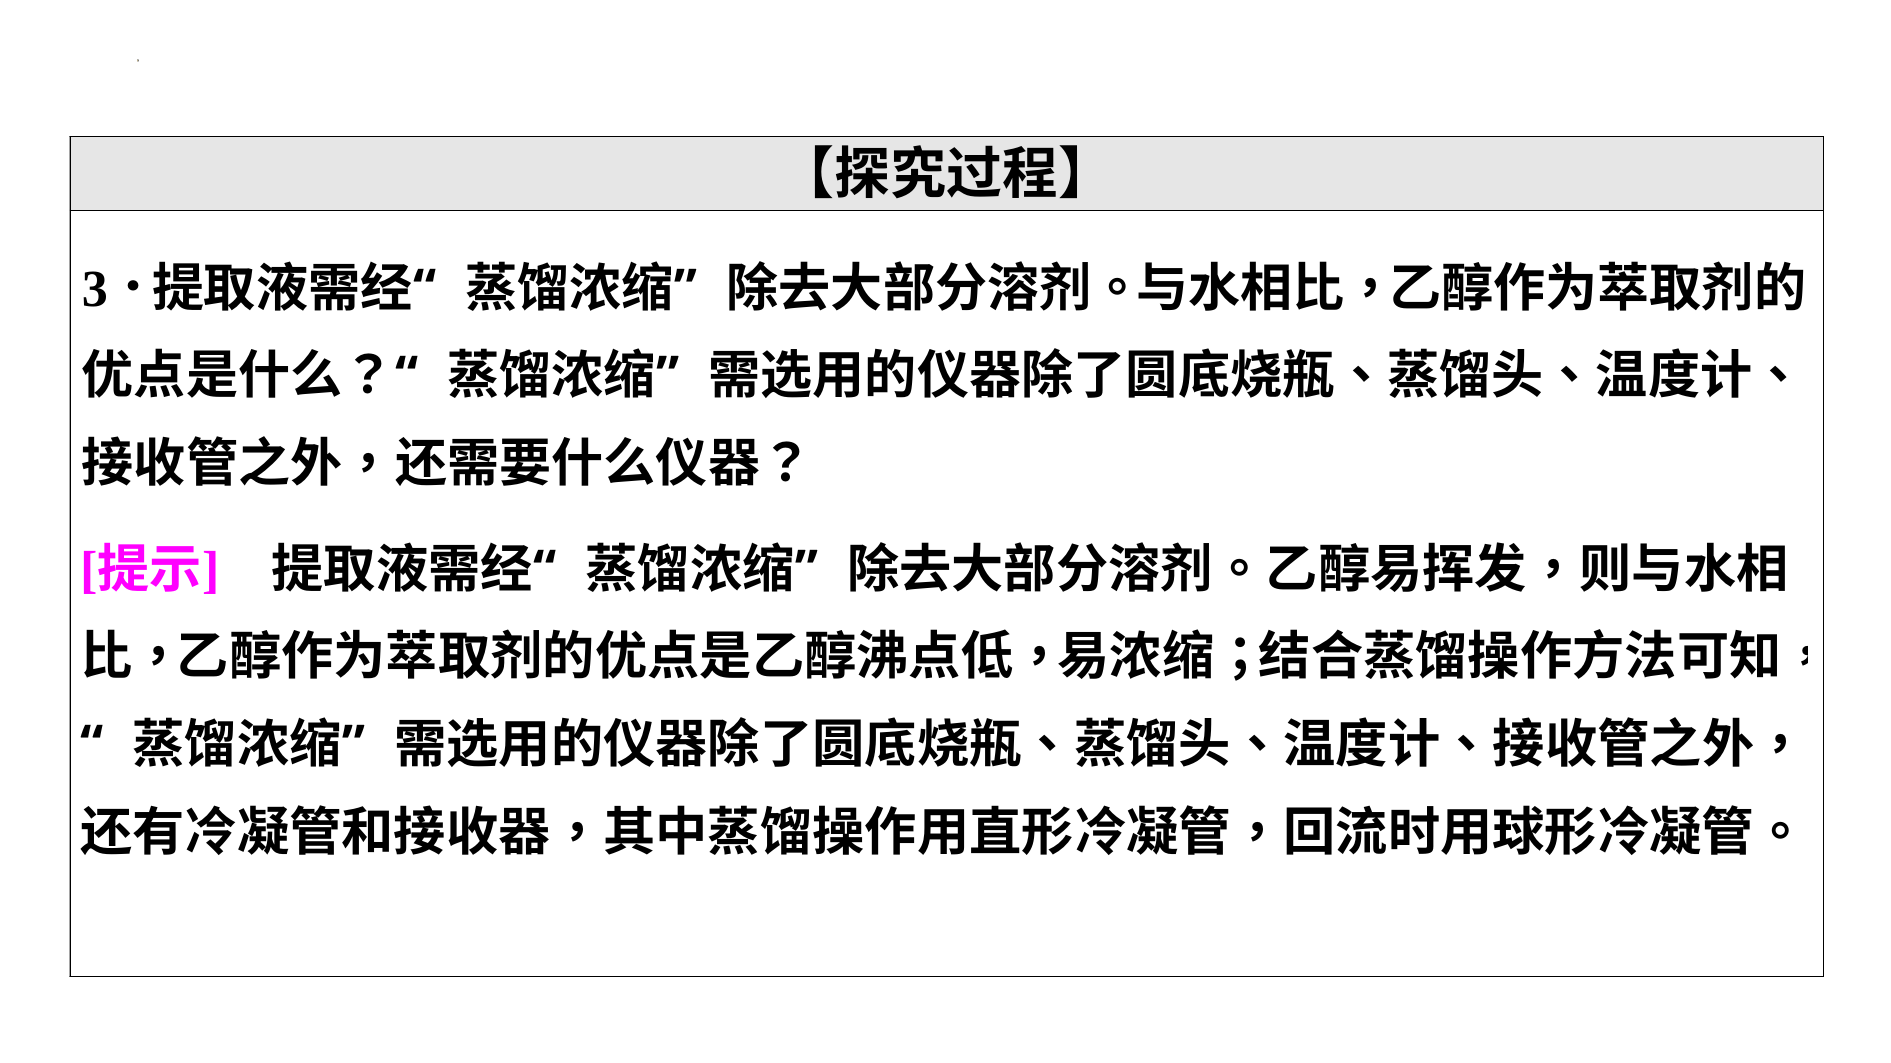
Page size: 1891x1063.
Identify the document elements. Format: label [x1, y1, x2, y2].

text_box [80, 534, 1811, 886]
text_box [69, 136, 1827, 1016]
text_box [81, 253, 1809, 534]
